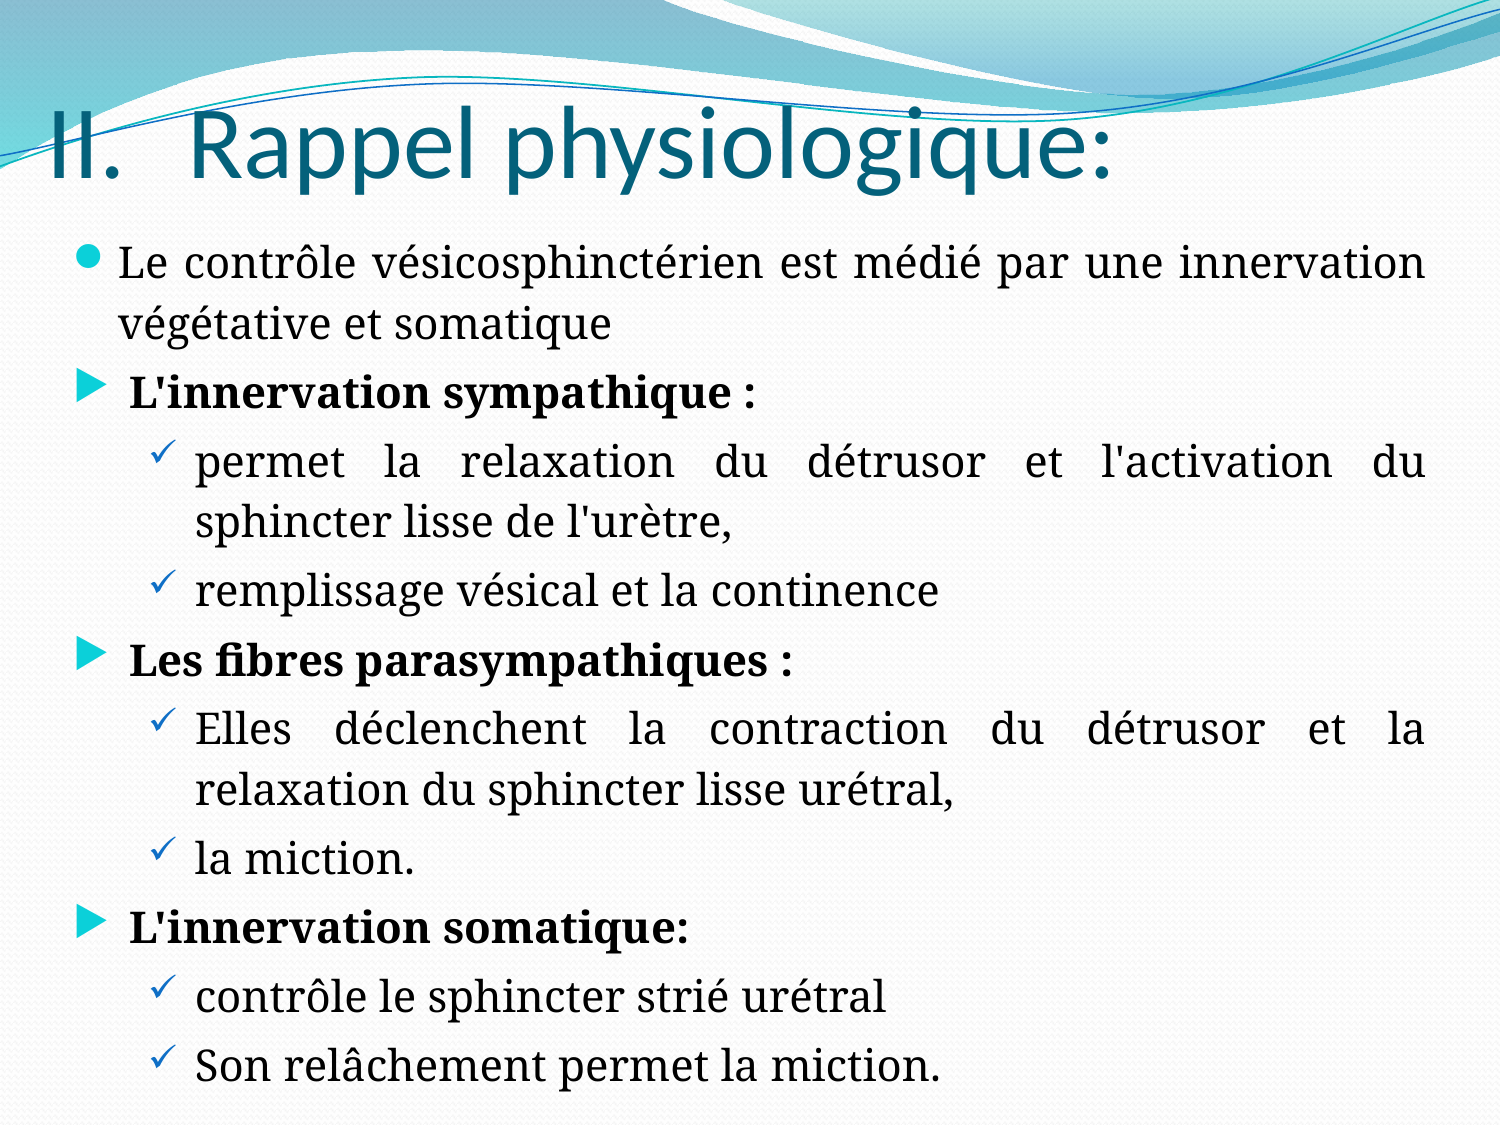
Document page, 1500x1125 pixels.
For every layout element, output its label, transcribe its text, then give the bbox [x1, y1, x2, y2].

list Le contrôle vésicosphinctérien est médié par une innervation végétative et somatique L'innervation sympathique : permet la relaxation du détrusor et l'activation du sphincter lisse de l'urètre, remplissage vésical et la continence Les fibres parasympathiques : Elles déclenchent la contraction du détrusor et la relaxation du sphincter lisse urétral, la miction. L'innervation somatique: contrôle le sphincter strié urétral Son relâchement permet la miction. [58, 219, 1442, 1071]
title Rappel physiologique: [46, 54, 1397, 200]
